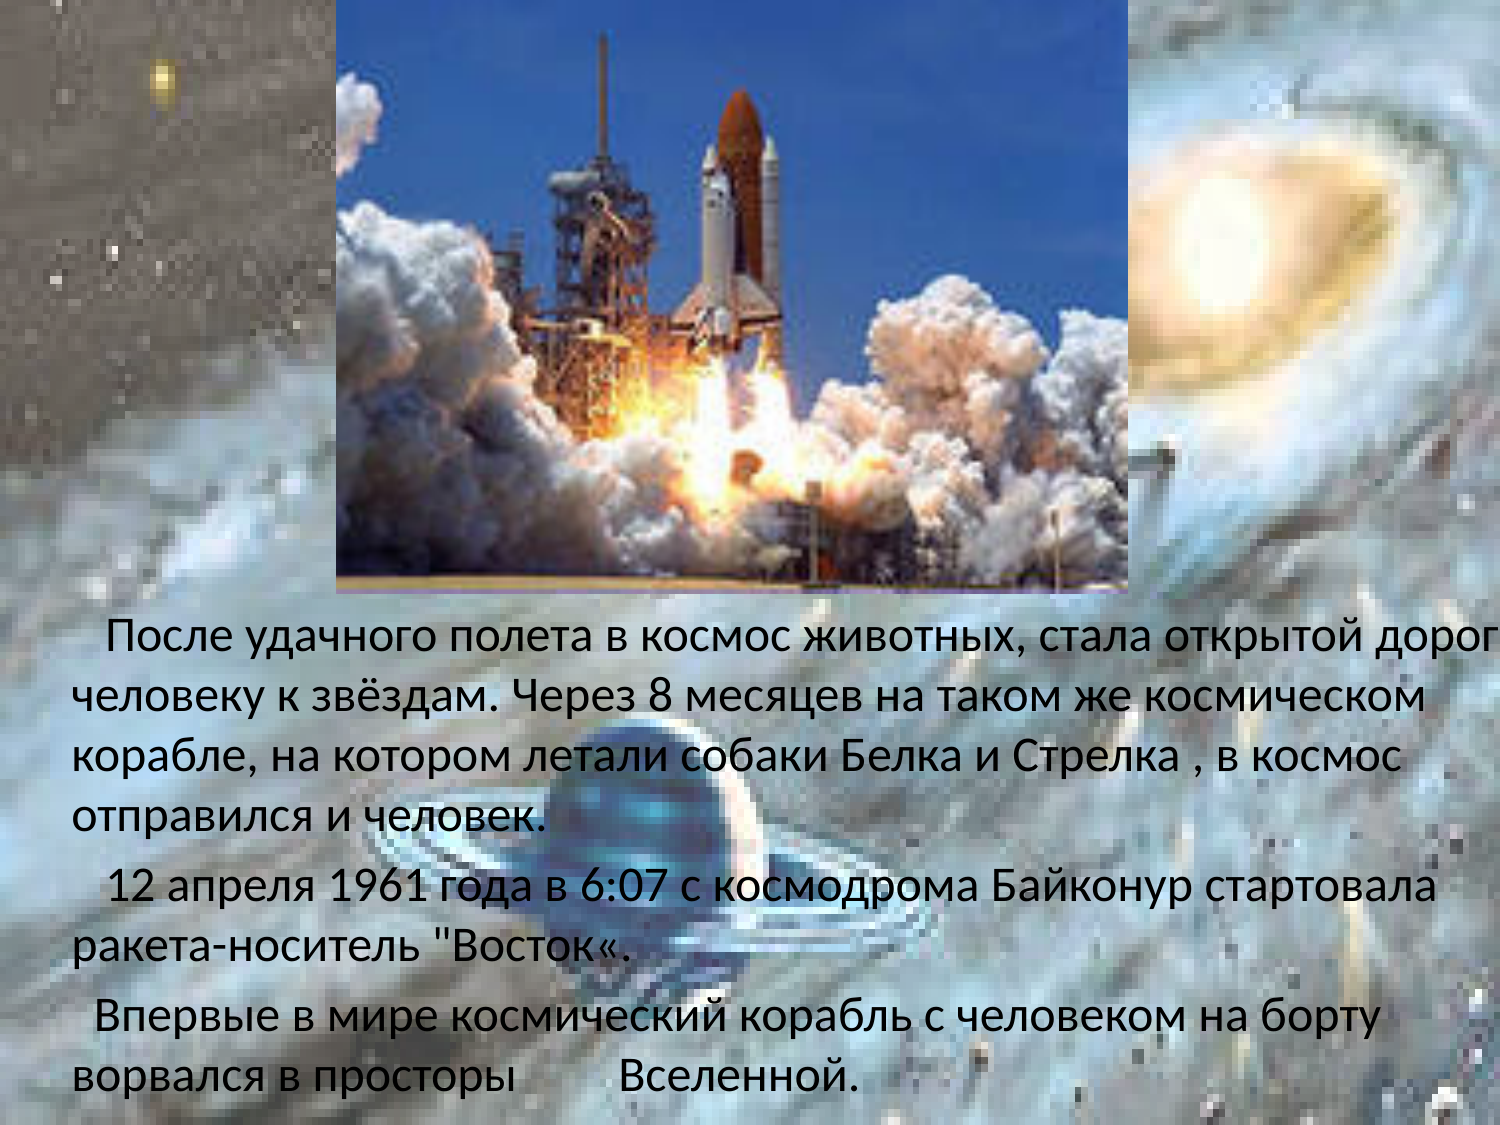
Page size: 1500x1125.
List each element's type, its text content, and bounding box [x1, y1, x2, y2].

list После удачного полета в космос животных, стала открытой дорога человеку к звёздам. Через 8 месяцев на таком же космическом корабле, на котором летали собаки Белка и Стрелка , в космос отправился и человек. 12 апреля 1961 года в 6:07 с космодрома Байконур стартовала ракета-носитель "Восток«. Впервые в мире космический корабль с человеком на борту ворвался в просторы Вселенной. [0, 432, 1500, 1031]
picture [336, 0, 1129, 594]
